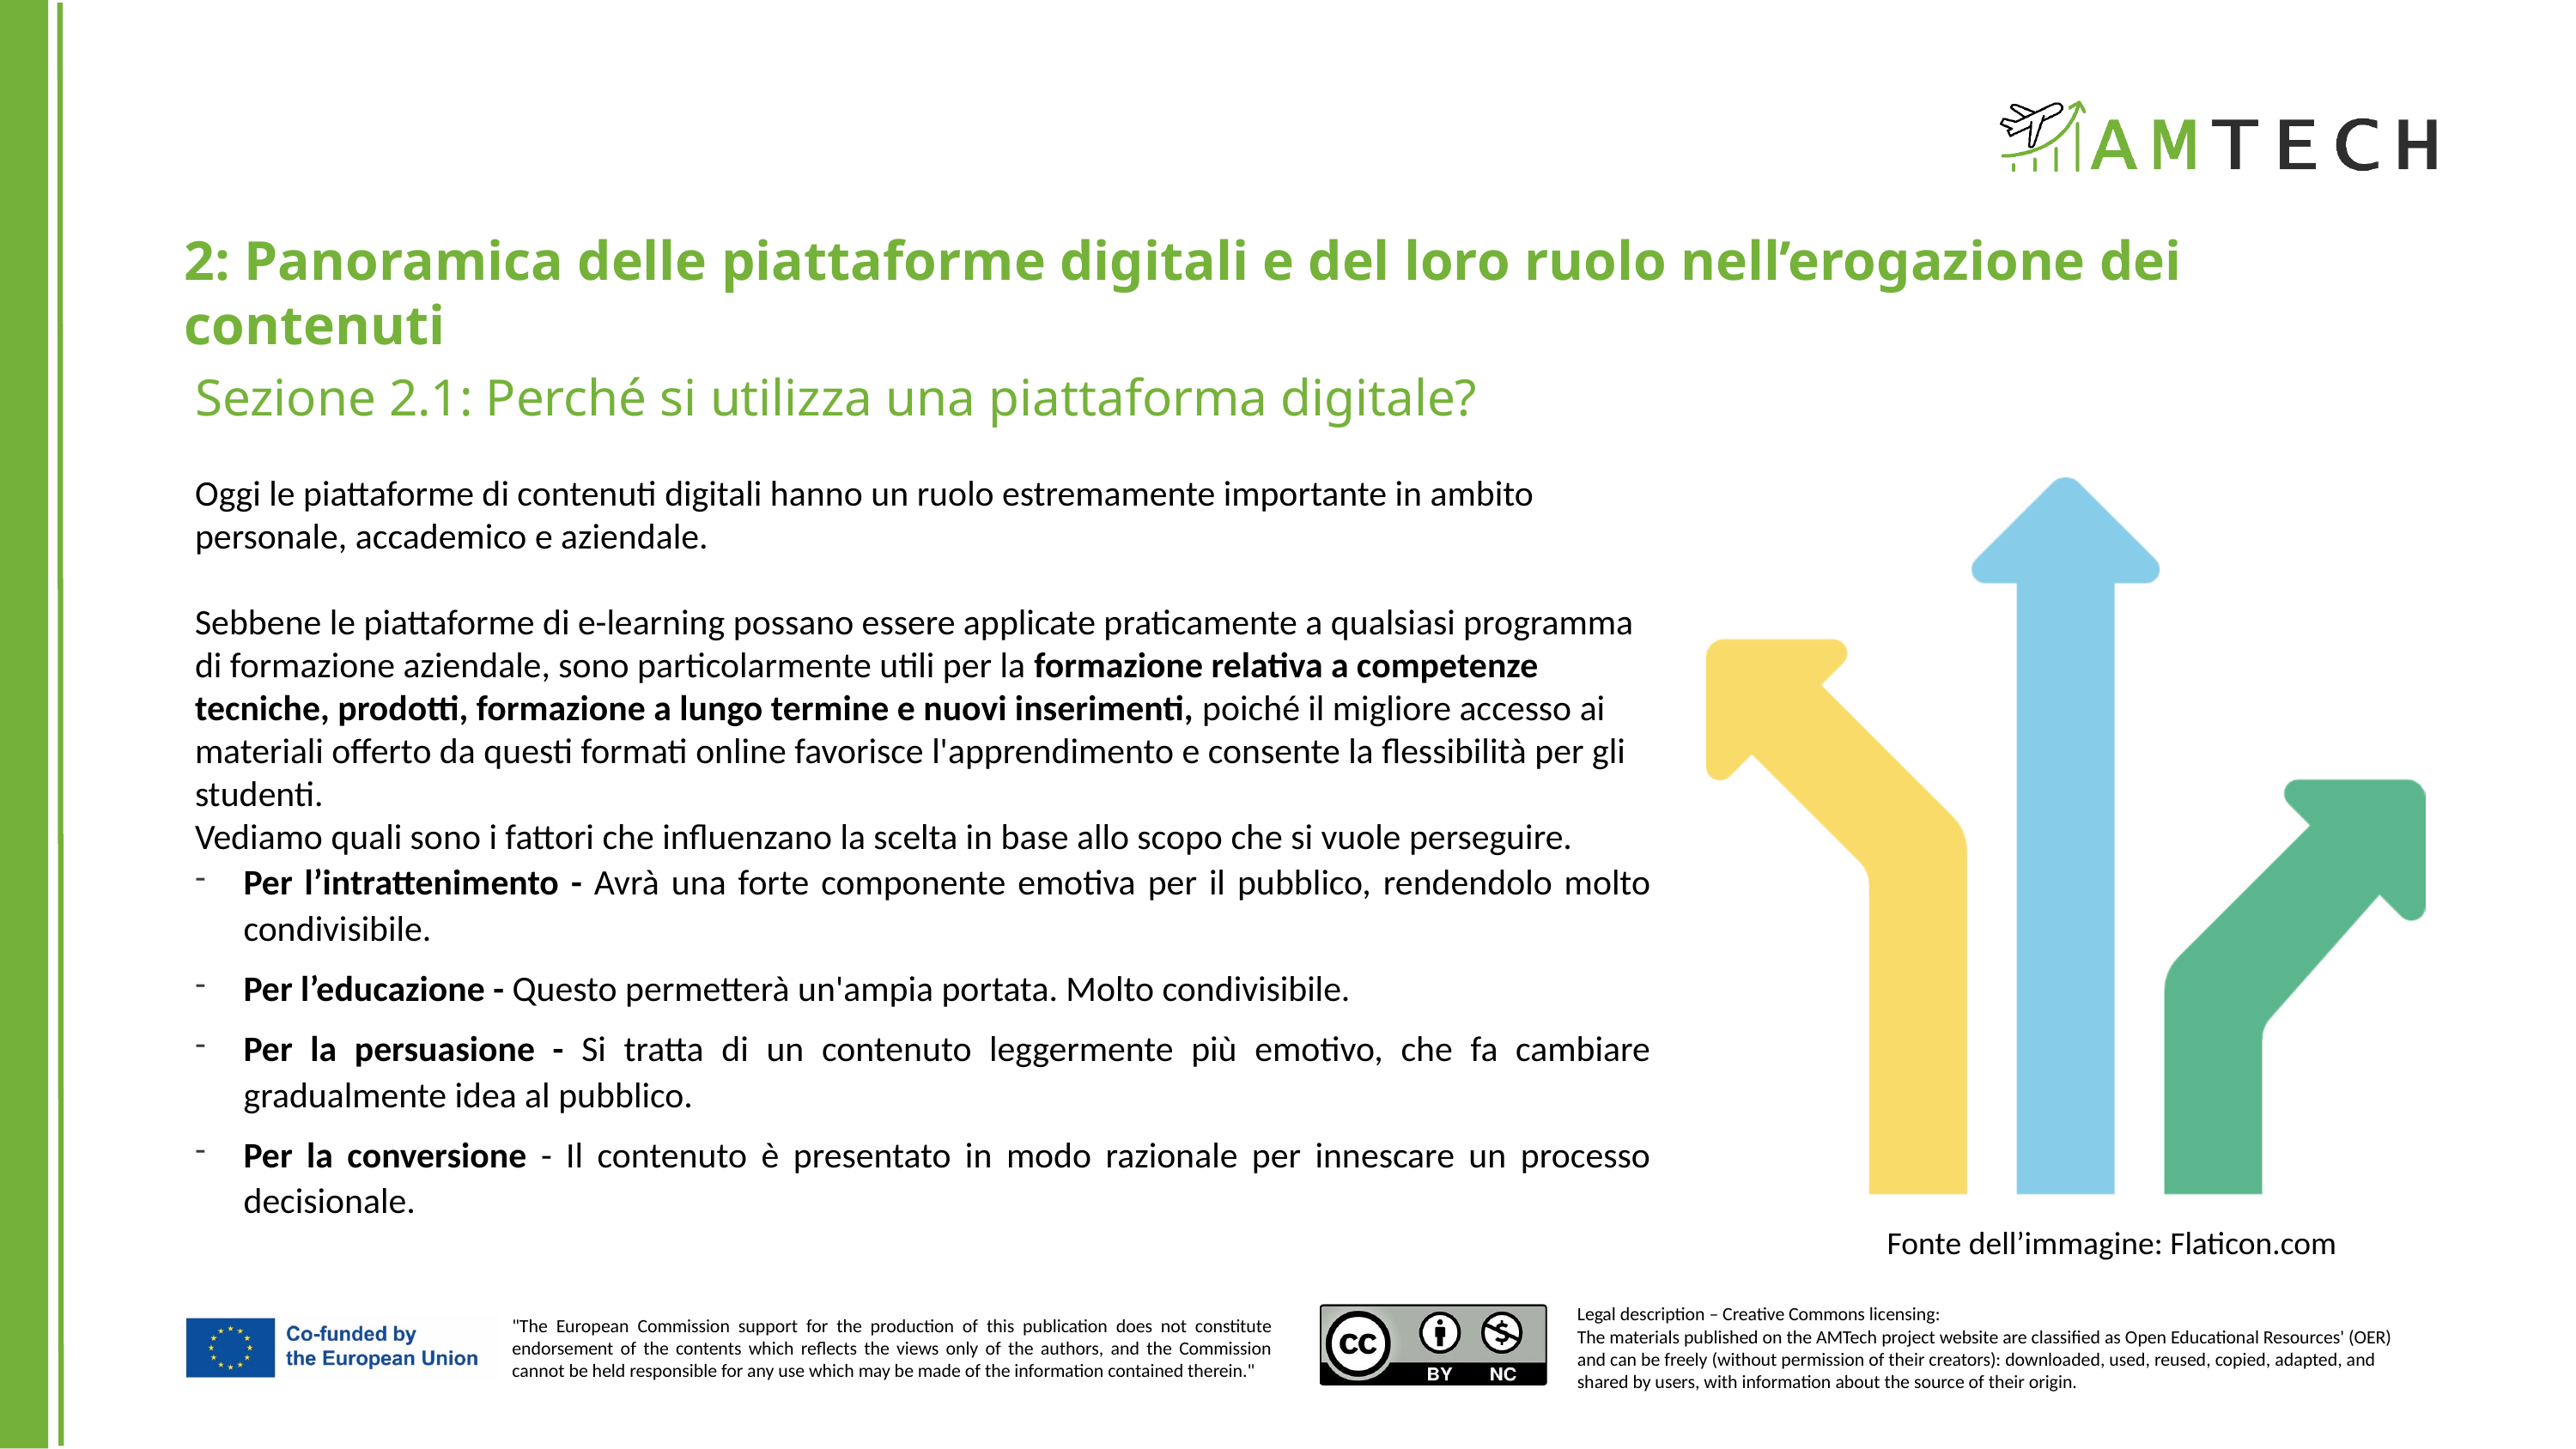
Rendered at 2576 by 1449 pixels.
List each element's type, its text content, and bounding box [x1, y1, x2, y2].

text_box Oggi le piattaforme di contenuti digitali hanno un ruolo estremamente importante in ambito personale, accademico e aziendale. Sebbene le piattaforme di e-learning possano essere applicate praticamente a qualsiasi programma di formazione aziendale, sono particolarmente utili per la formazione relativa a competenze tecniche, prodotti, formazione a lungo termine e nuovi inserimenti, poiché il migliore accesso ai materiali offerto da questi formati online favorisce l'apprendimento e consente la flessibilità per gli studenti. Vediamo quali sono i fattori che influenzano la scelta in base allo scopo che si vuole perseguire. Per l’intrattenimento - Avrà una forte componente emotiva per il pubblico, rendendolo molto condivisibile. Per l’educazione - Questo permetterà un'ampia portata. Molto condivisibile. Per la persuasione - Si tratta di un contenuto leggermente più emotivo, che fa cambiare gradualmente idea al pubblico. Per la conversione - Il contenuto è presentato in modo razionale per innescare un processo decisionale. [182, 464, 1664, 1228]
picture [1320, 1303, 1548, 1385]
picture [1993, 91, 2458, 179]
picture [1706, 476, 2426, 1197]
text_box Sezione 2.1: Perché si utilizza una piattaforma digitale? [182, 359, 2330, 433]
picture [182, 1314, 500, 1381]
text_box 2: Panoramica delle piattaforme digitali e del loro ruolo nell’erogazione dei contenuti [172, 220, 2447, 361]
text_box Fonte dell’immagine: Flaticon.com [1874, 1216, 2427, 1268]
